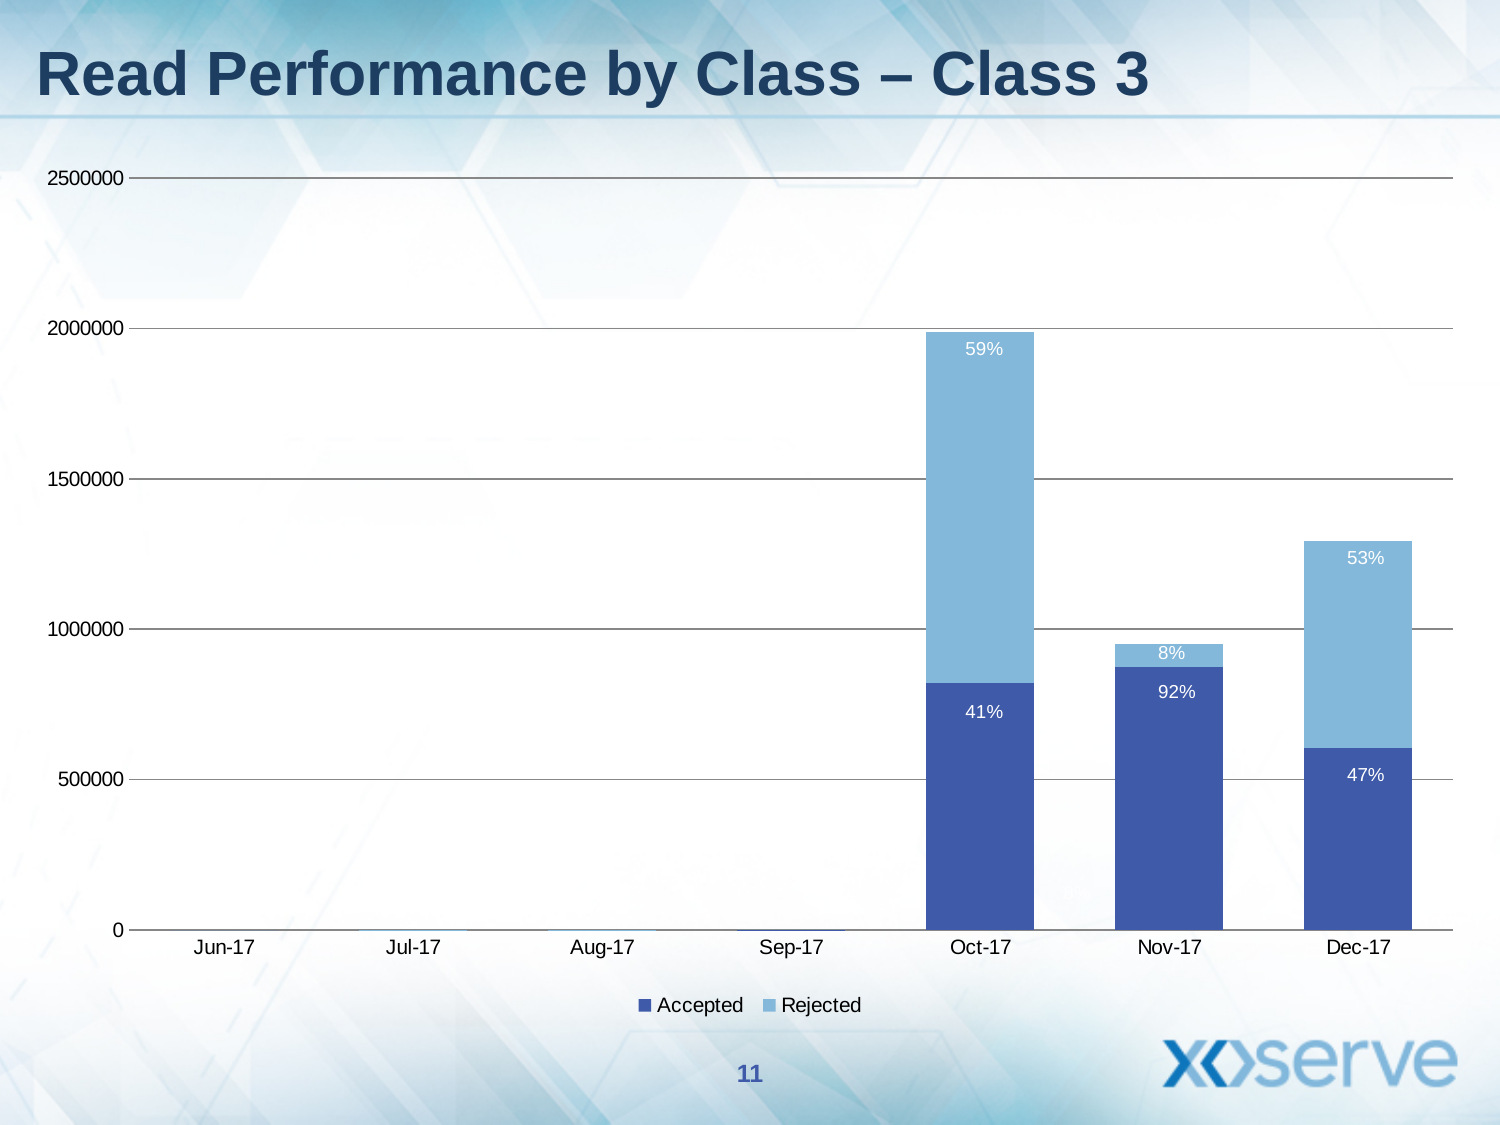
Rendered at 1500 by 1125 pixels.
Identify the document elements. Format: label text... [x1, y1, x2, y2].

slide_number 11 [575, 1042, 925, 1103]
picture [0, 0, 1500, 1125]
chart [17, 148, 1483, 1024]
title Read Performance by Class – Class 3 [36, 0, 1463, 147]
